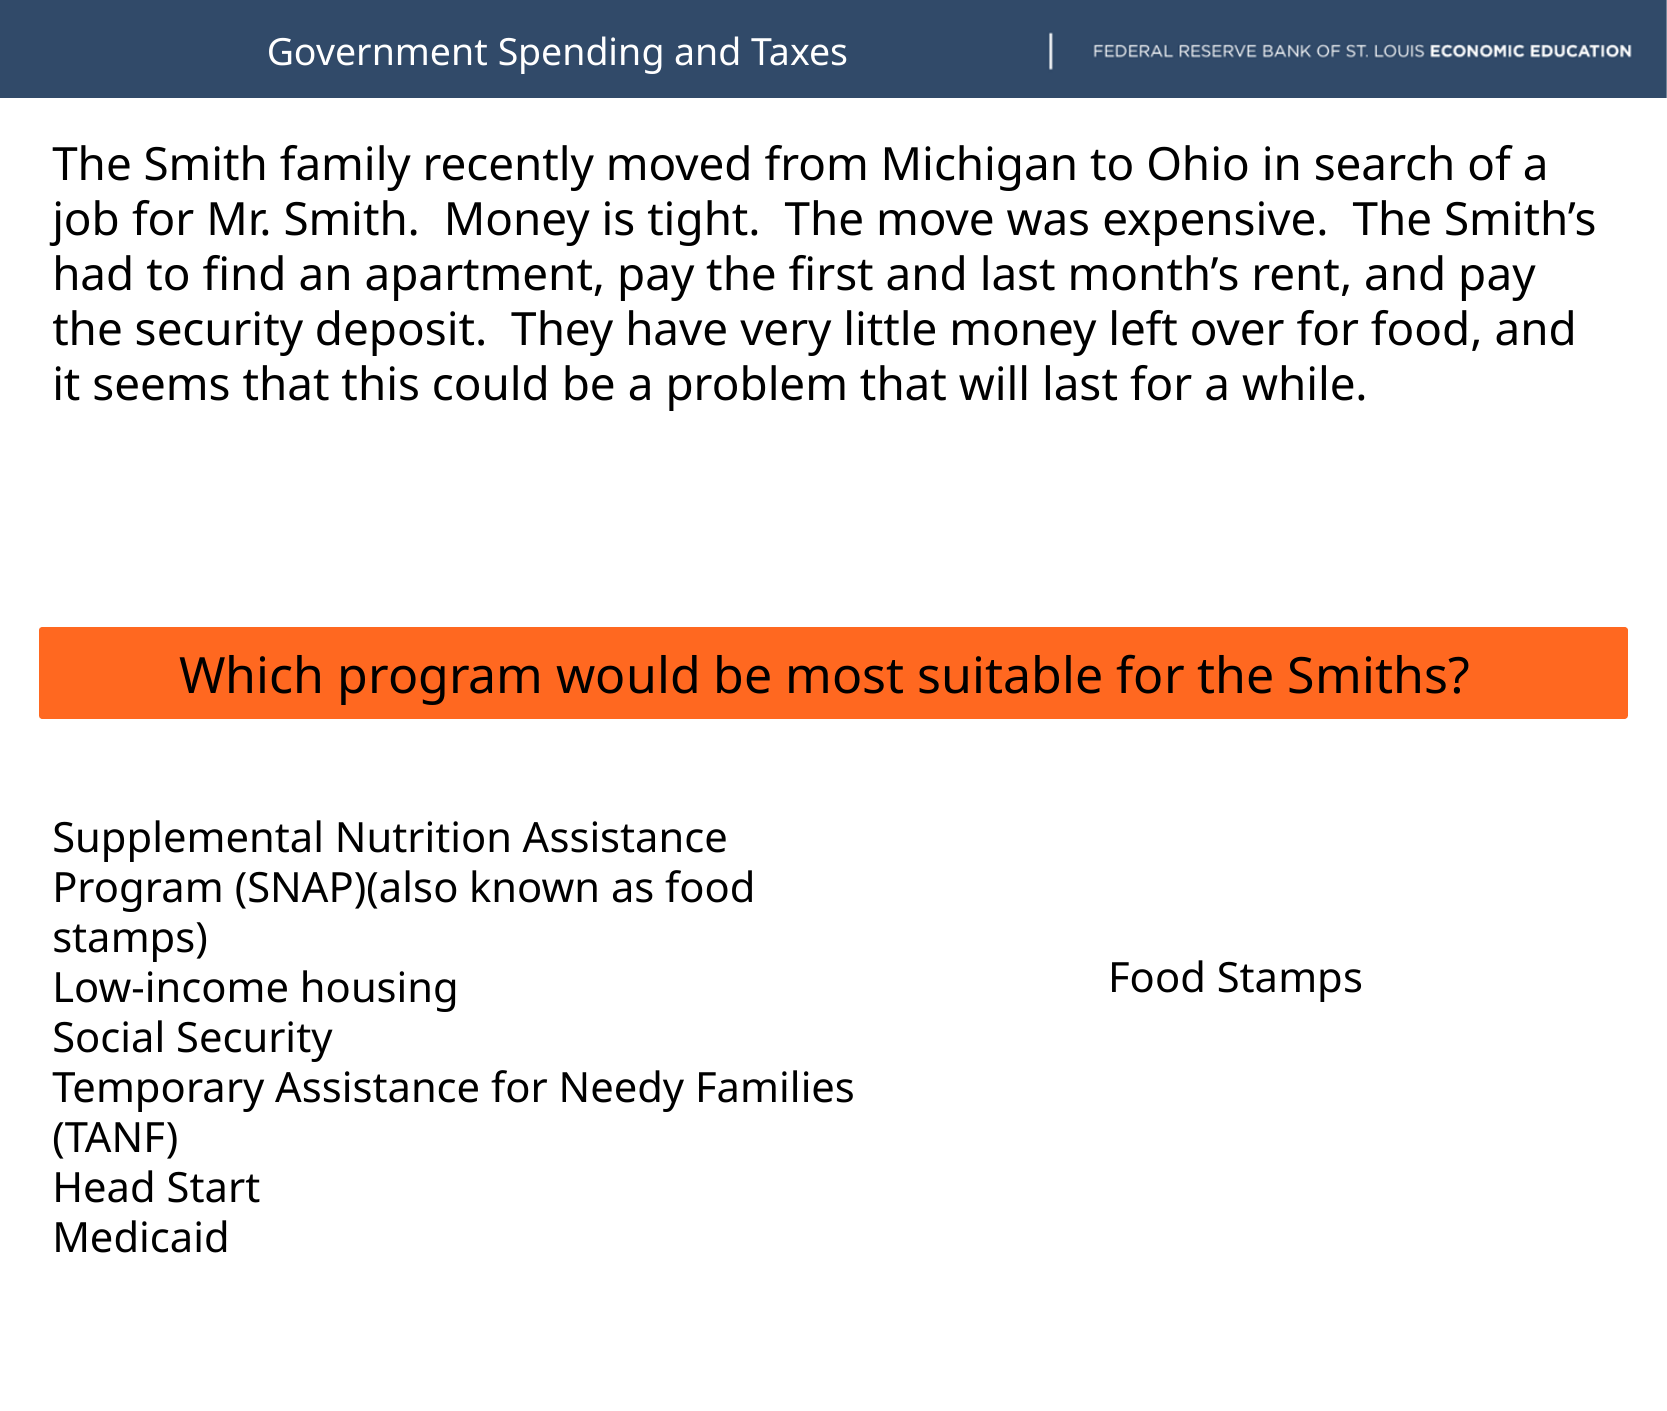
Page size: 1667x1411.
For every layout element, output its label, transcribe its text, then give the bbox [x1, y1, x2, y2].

text_box Food Stamps [1093, 943, 1385, 1009]
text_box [41, 629, 1626, 716]
text_box The Smith family recently moved from Michigan to Ohio in search of a job for Mr. Smith. Money is tight. The move was expensive. The Smith’s had to find an apartment, pay the first and last month’s rent, and pay the security deposit. They have very little money left over for food, and it seems that this could be a problem that will last for a while. [37, 127, 1613, 417]
text_box Supplemental Nutrition Assistance Program (SNAP)(also known as food stamps) Low-income housing Social Security Temporary Assistance for Needy Families (TANF) Head Start Medicaid [37, 803, 900, 1269]
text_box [0, 0, 1667, 98]
